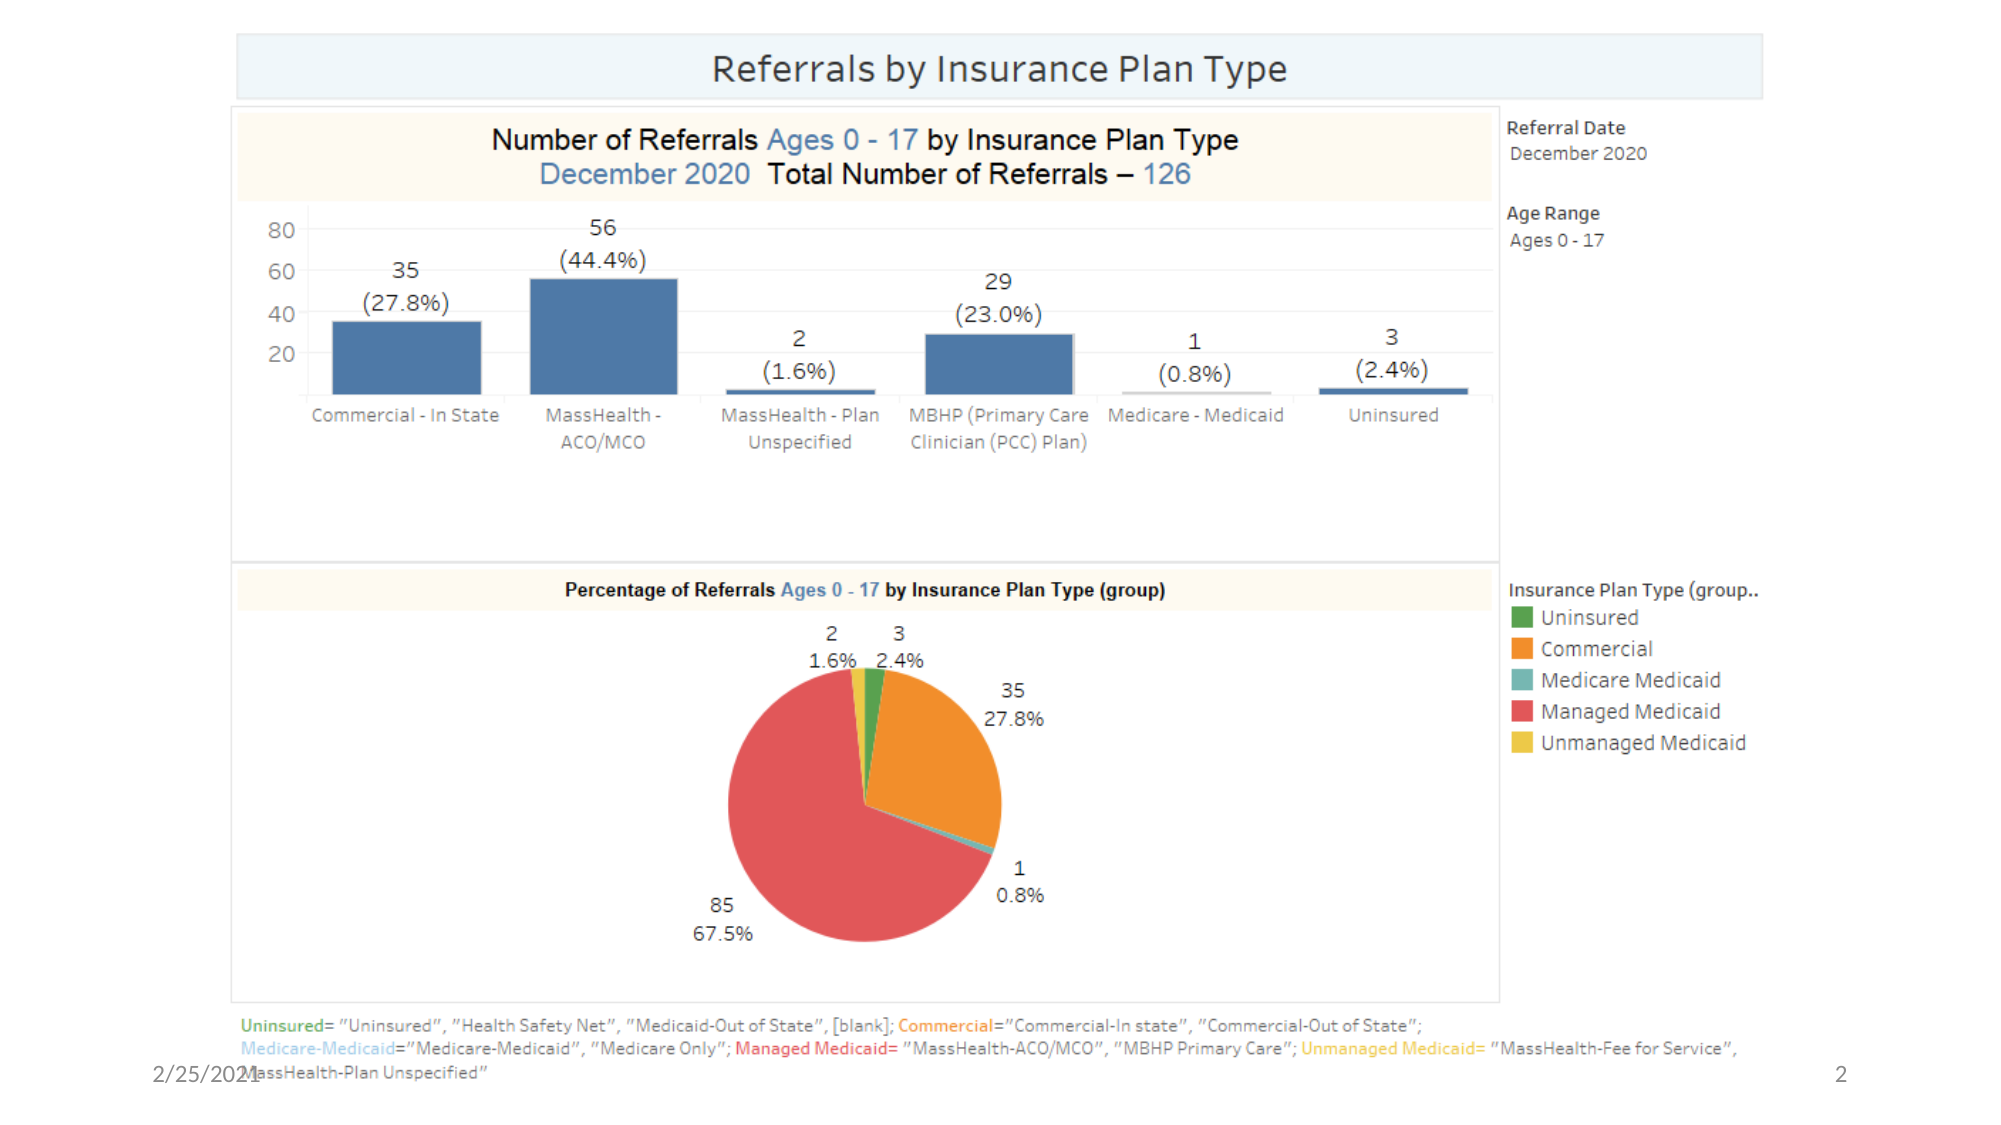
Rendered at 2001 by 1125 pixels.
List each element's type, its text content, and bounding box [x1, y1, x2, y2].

picture [218, 15, 1782, 1110]
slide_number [137, 1042, 218, 1103]
slide_number 2 [1782, 1042, 1863, 1103]
